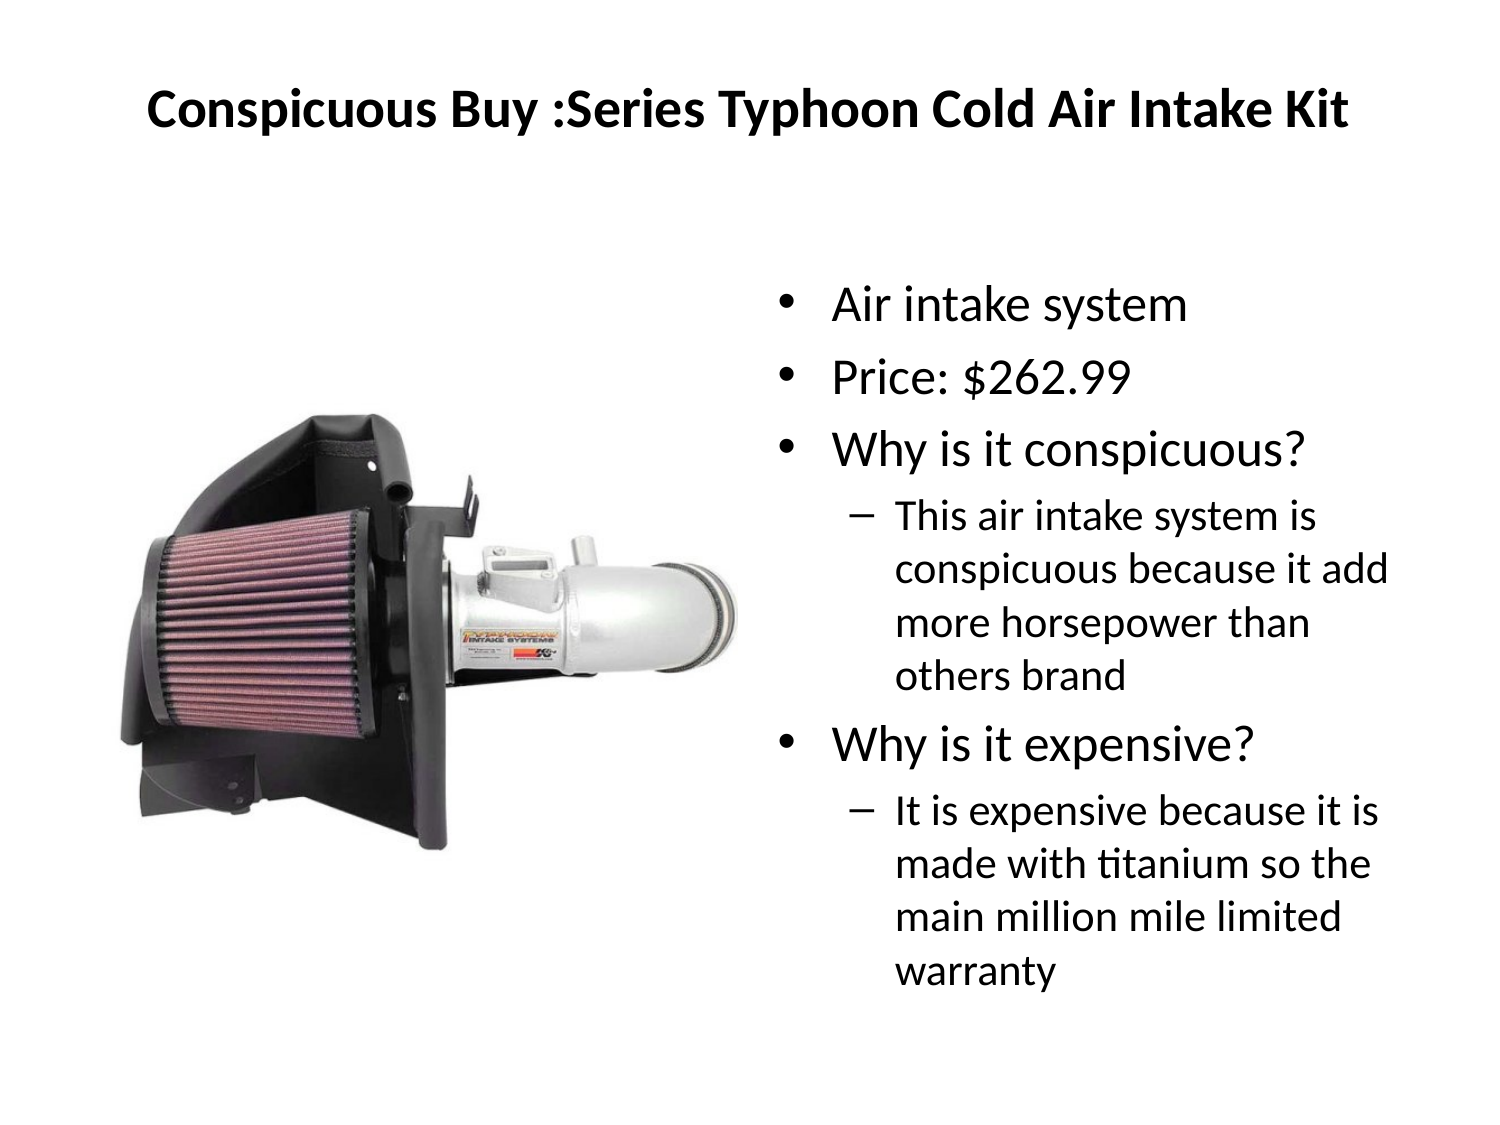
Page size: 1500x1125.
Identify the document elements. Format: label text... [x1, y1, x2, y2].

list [74, 396, 738, 872]
title Conspicuous Buy :Series Typhoon Cold Air Intake Kit [75, 45, 1425, 233]
list Air intake system Price: $262.99 Why is it conspicuous? This air intake system is conspicuous because it add more horsepower than others brand Why is it expensive? It is expensive because it is made with titanium so the main million mile limited warranty [762, 262, 1425, 1005]
